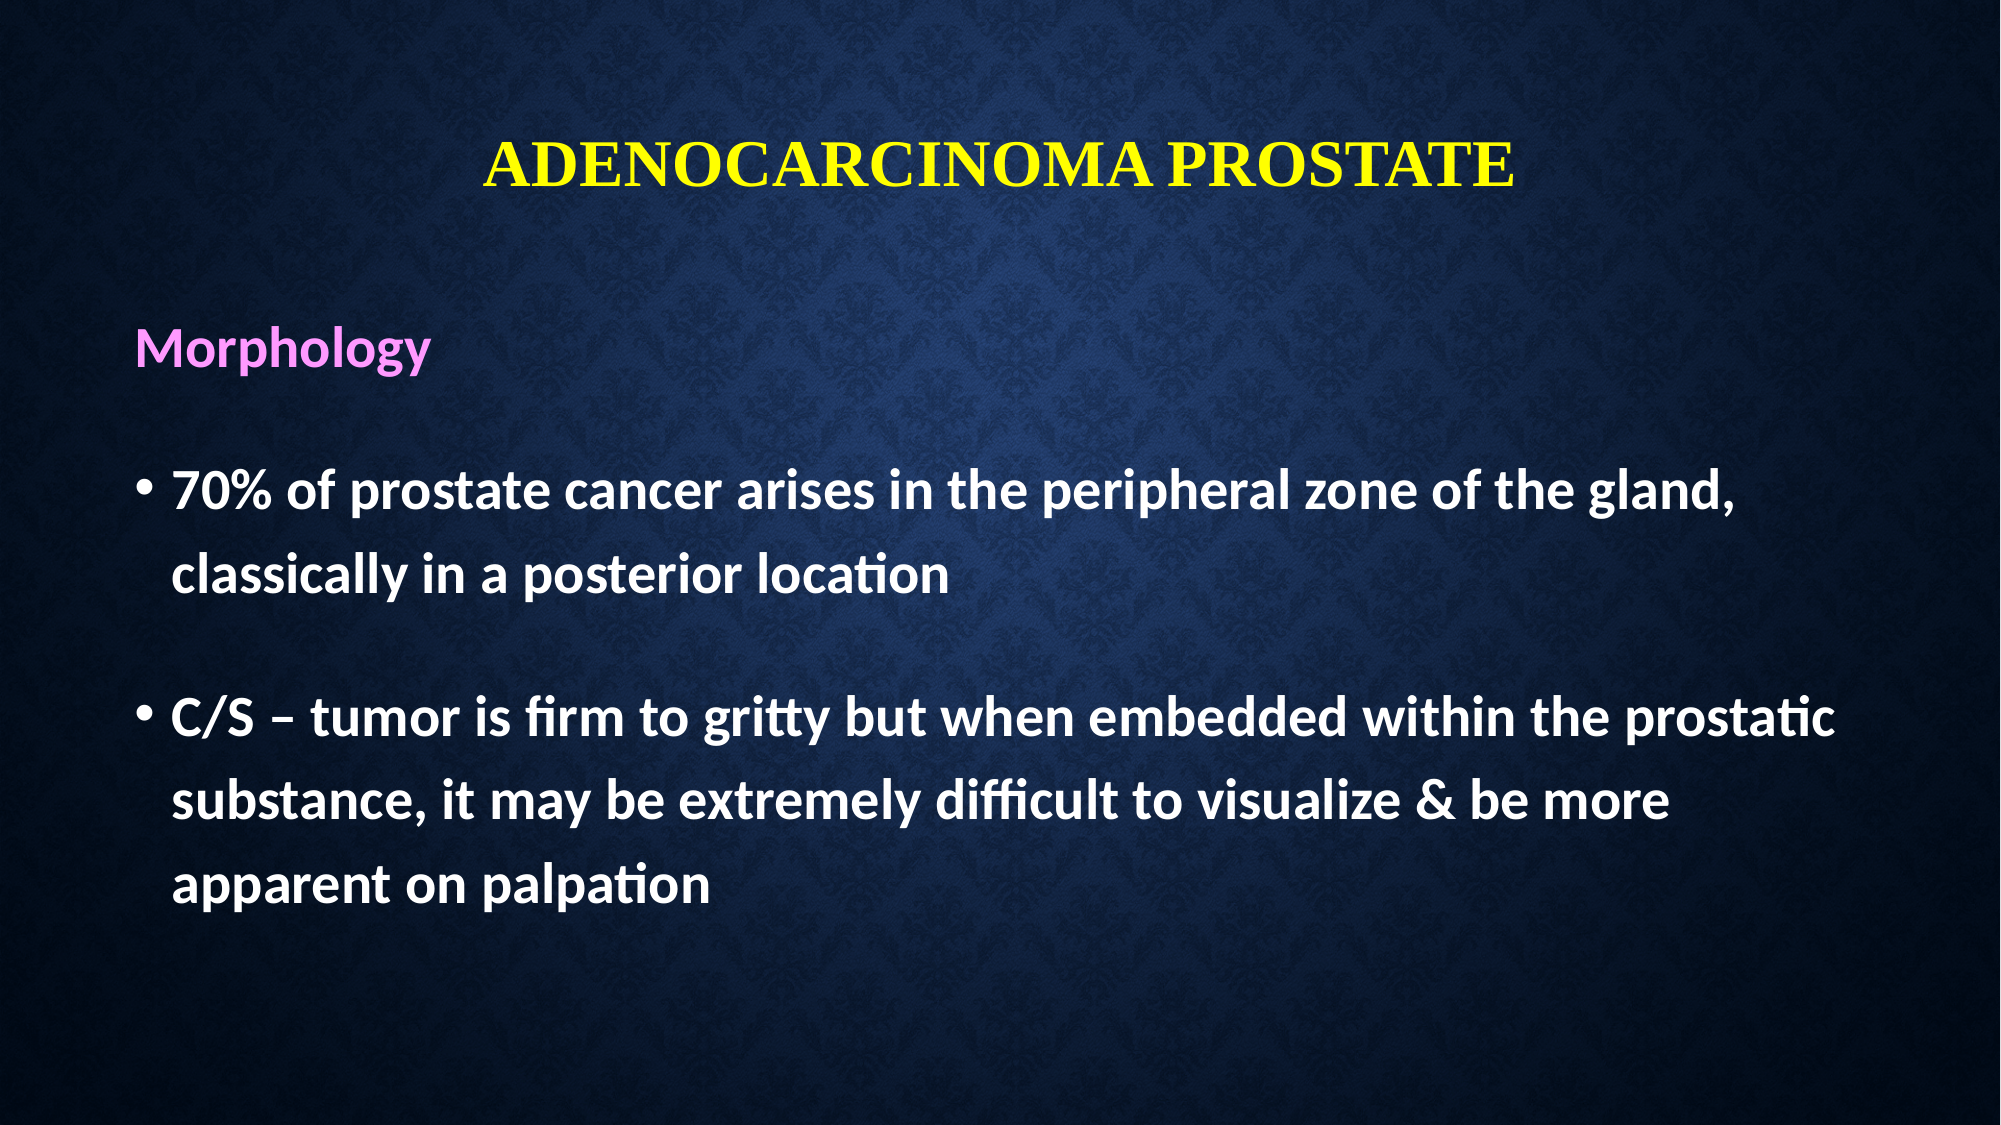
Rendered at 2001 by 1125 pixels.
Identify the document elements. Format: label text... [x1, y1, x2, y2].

title ADENOCARCINOMA PROSTATE [150, 55, 1850, 274]
list Morphology 70% of prostate cancer arises in the peripheral zone of the gland, classically in a posterior location C/S – tumor is firm to gritty but when embedded within the prostatic substance, it may be extremely difficult to visualize & be more apparent on palpation [119, 287, 1920, 1125]
